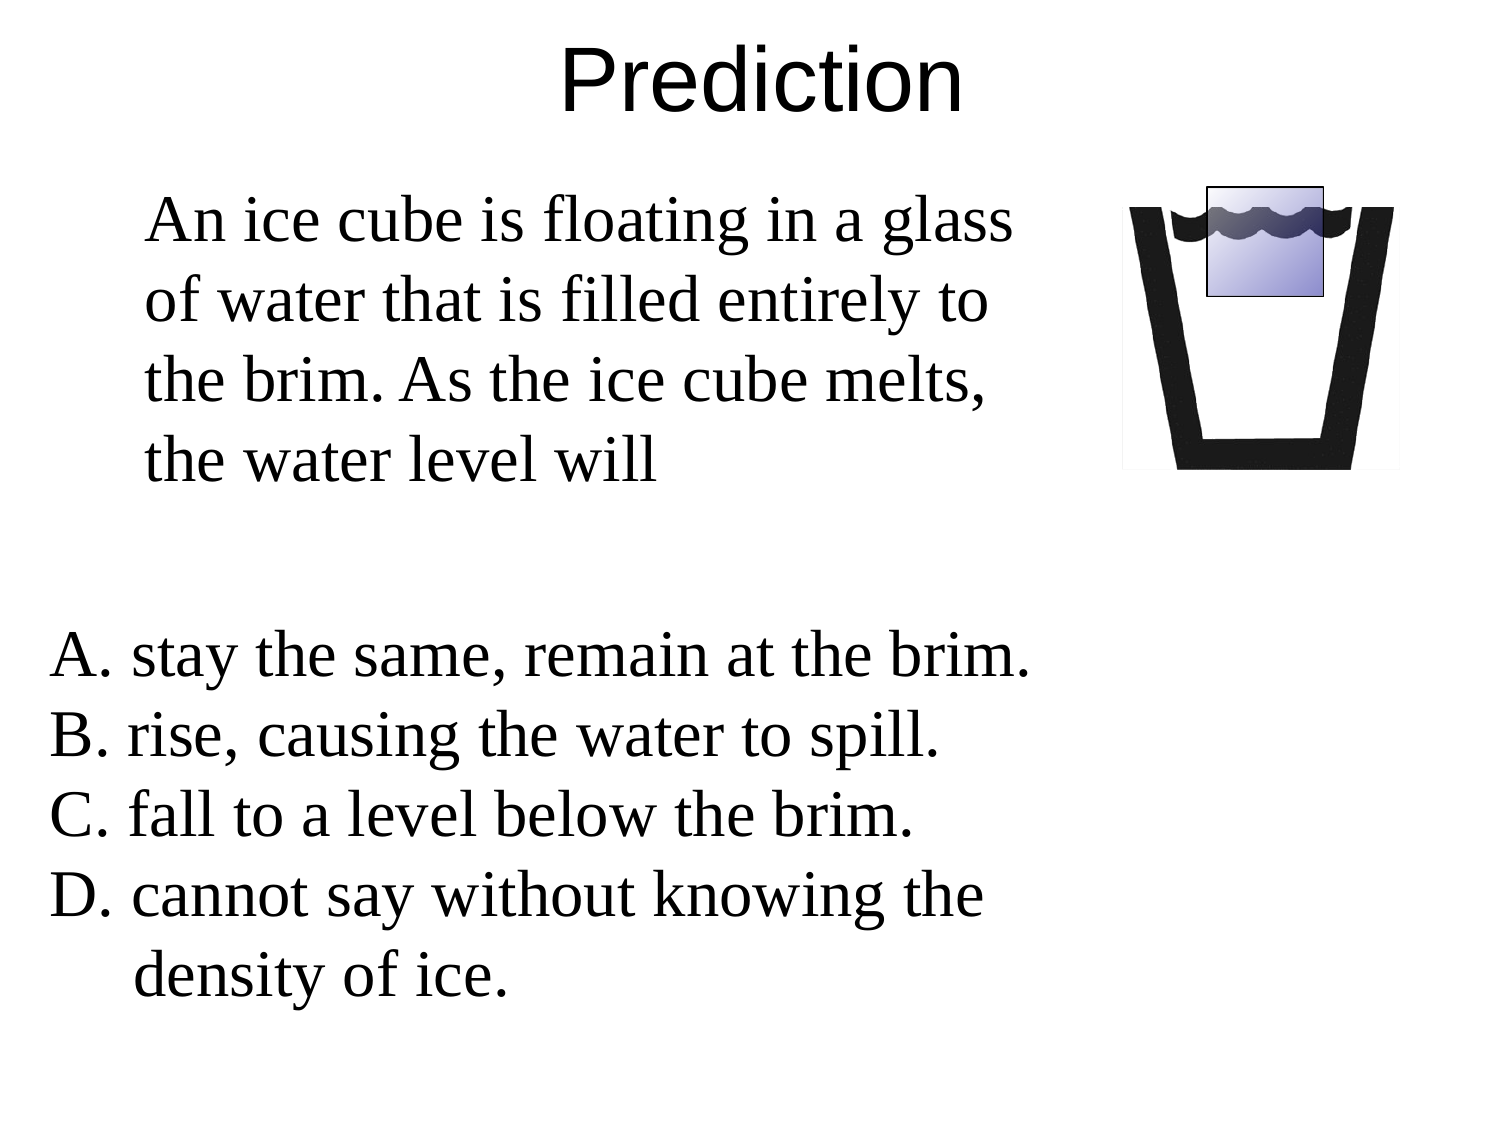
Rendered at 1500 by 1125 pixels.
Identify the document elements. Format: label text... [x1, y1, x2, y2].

picture [1122, 207, 1401, 471]
text_box A. stay the same, remain at the brim. B. rise, causing the water to spill. C. fall to a level below the brim. D. cannot say without knowing the density of ice. [34, 602, 1363, 1017]
text_box An ice cube is floating in a glass of water that is filled entirely to the brim. As the ice cube melts, the water level will [130, 167, 1056, 503]
text_box [1206, 187, 1324, 205]
text_box Prediction [124, 12, 1400, 163]
